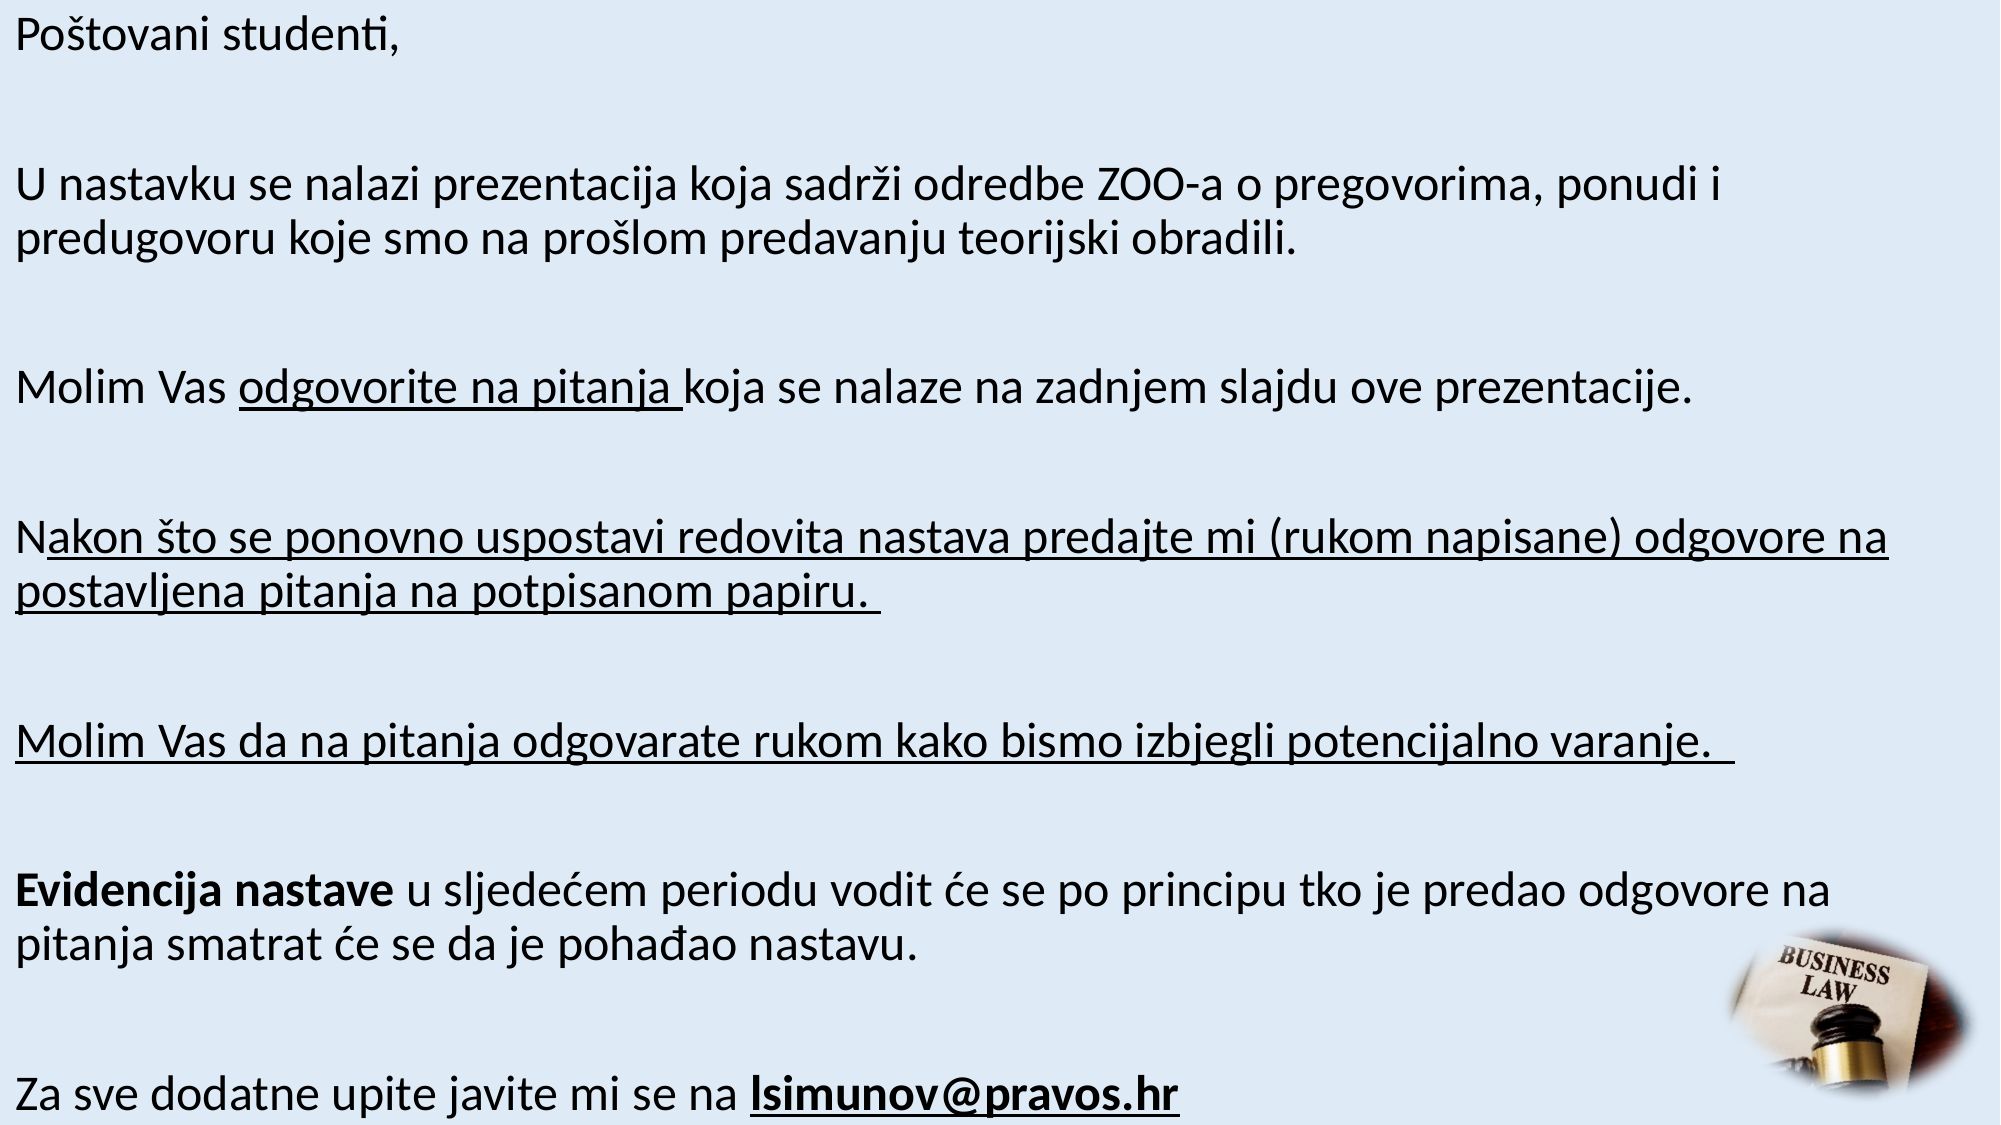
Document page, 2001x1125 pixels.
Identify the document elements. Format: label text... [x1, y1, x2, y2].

picture [1712, 921, 1988, 1105]
list Poštovani studenti, U nastavku se nalazi prezentacija koja sadrži odredbe ZOO-a o pregovorima, ponudi i predugovoru koje smo na prošlom predavanju teorijski obradili. Molim Vas odgovorite na pitanja koja se nalaze na zadnjem slajdu ove prezentacije. Nakon što se ponovno uspostavi redovita nastava predajte mi (rukom napisane) odgovore na postavljena pitanja na potpisanom papiru. Molim Vas da na pitanja odgovarate rukom kako bismo izbjegli potencijalno varanje. Evidencija nastave u sljedećem periodu vodit će se po principu tko je predao odgovore na pitanja smatrat će se da je pohađao nastavu. Za sve dodatne upite javite mi se na lsimunov@pravos.hr [0, 0, 1933, 714]
